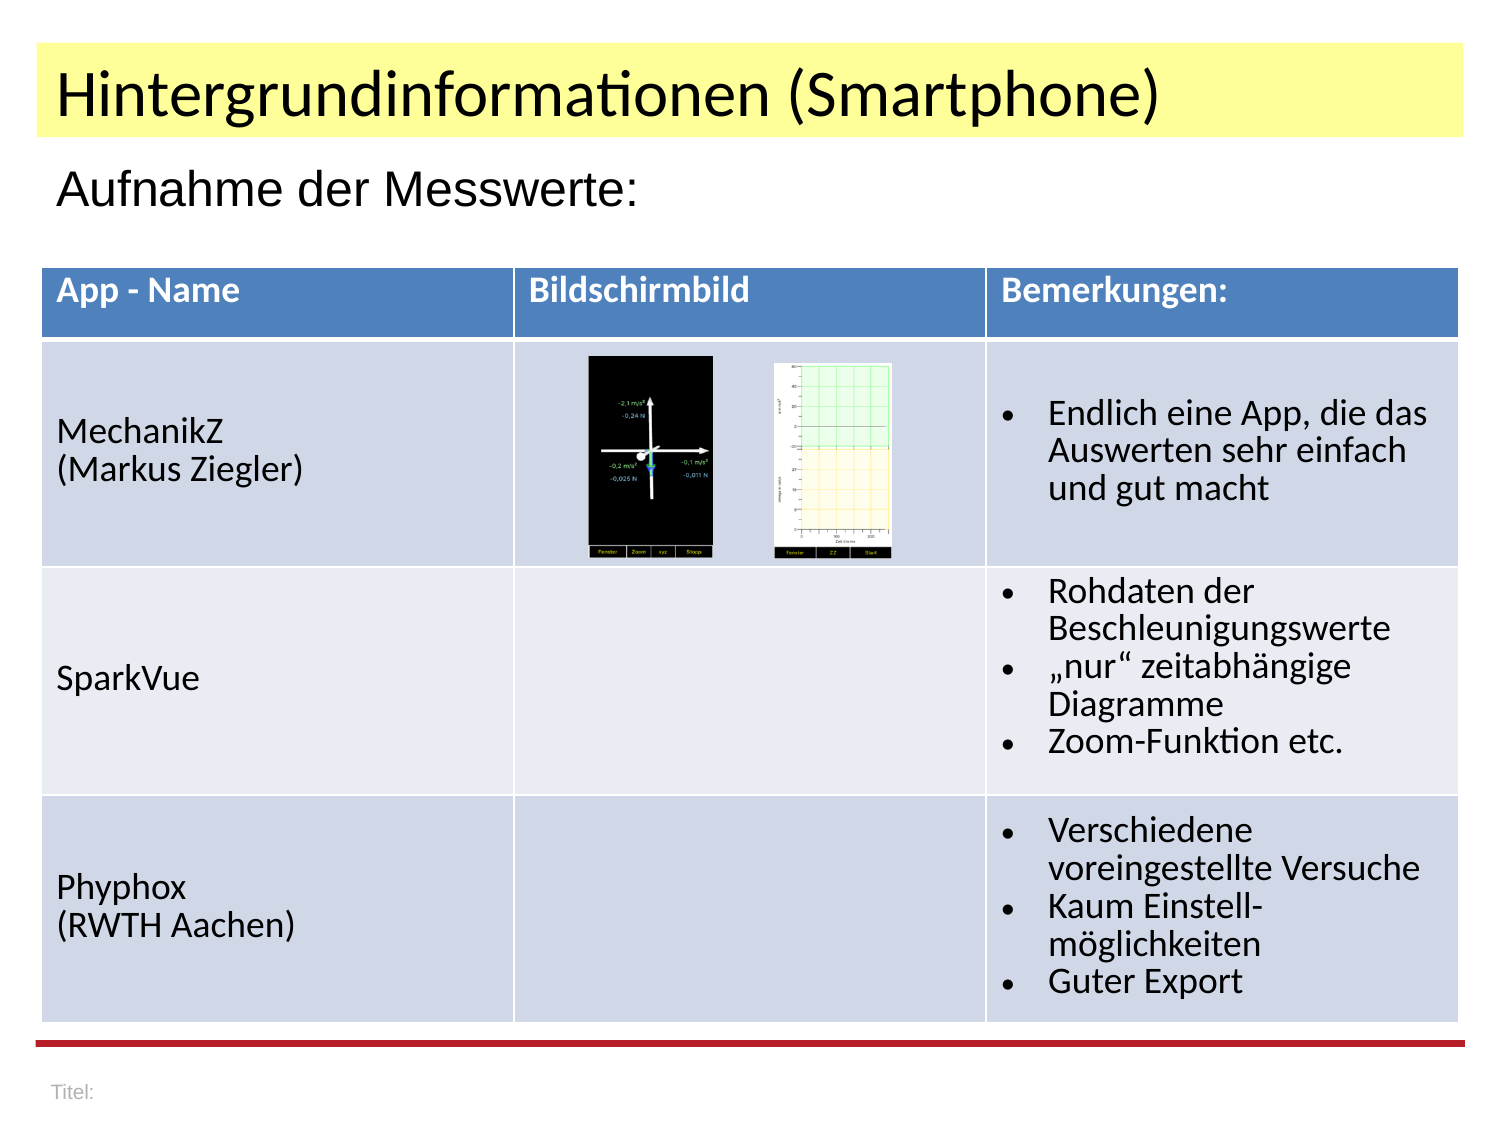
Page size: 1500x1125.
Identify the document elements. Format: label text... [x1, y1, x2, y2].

table_header App - Name [42, 268, 513, 337]
title Hintergrundinformationen (Smartphone) [41, 42, 1459, 149]
footer Titel: [35, 1061, 768, 1122]
picture [774, 363, 892, 559]
table_cell Phyphox (RWTH Aachen) [42, 796, 513, 1022]
table_cell Verschiedene voreingestellte Versuche Kaum Einstell-möglichkeiten Guter Export [987, 796, 1458, 1022]
picture [588, 356, 714, 558]
table_cell Endlich eine App, die das Auswerten sehr einfach und gut macht [987, 342, 1458, 566]
table_header Bemerkungen: [987, 268, 1458, 337]
table_cell Rohdaten der Beschleunigungswerte „nur“ zeitabhängige Diagramme Zoom-Funktion etc. [987, 568, 1458, 794]
table_header Bildschirmbild [515, 268, 985, 337]
table_cell MechanikZ (Markus Ziegler) [42, 342, 513, 566]
table_cell [515, 342, 985, 566]
table_cell SparkVue [42, 568, 513, 794]
list Aufnahme der Messwerte: [41, 149, 1459, 266]
table_cell [515, 568, 985, 794]
table_cell [515, 796, 985, 1022]
